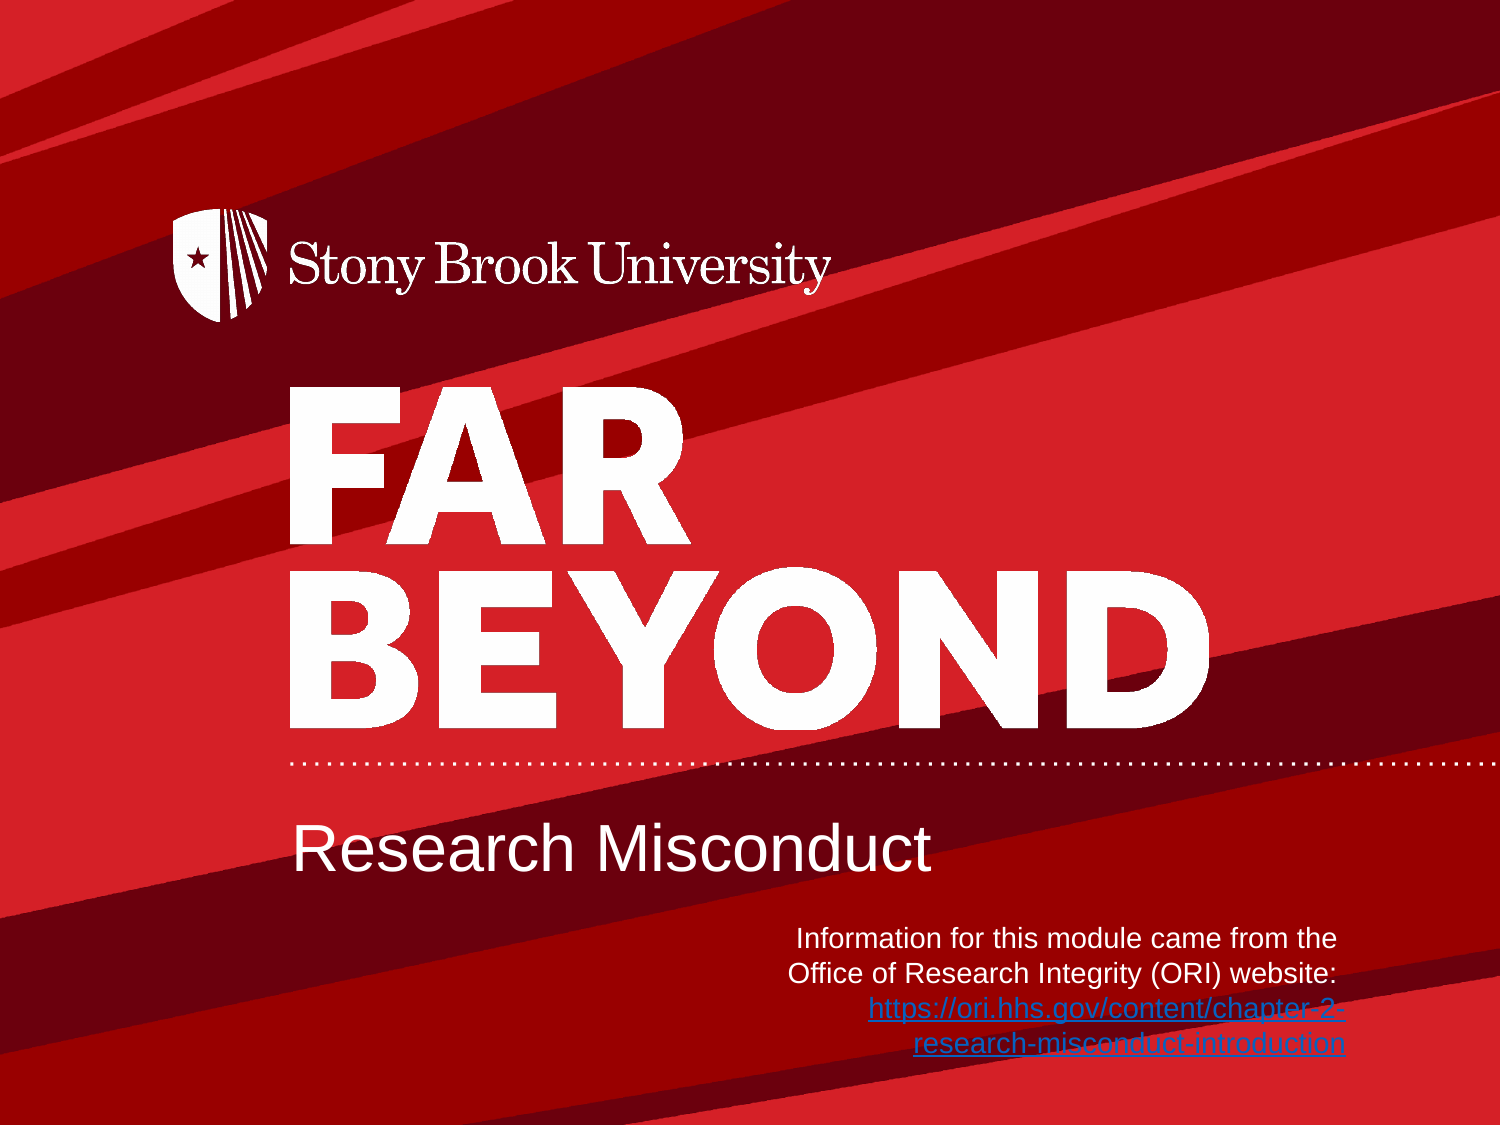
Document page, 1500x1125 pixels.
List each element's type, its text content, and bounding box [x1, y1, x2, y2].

list Research Misconduct Information for this module came from the Office of Research Integrity (ORI) website: https://ori.hhs.gov/content/chapter-2- research-misconduct-introduction [276, 797, 1362, 1096]
picture [0, 0, 1500, 1125]
